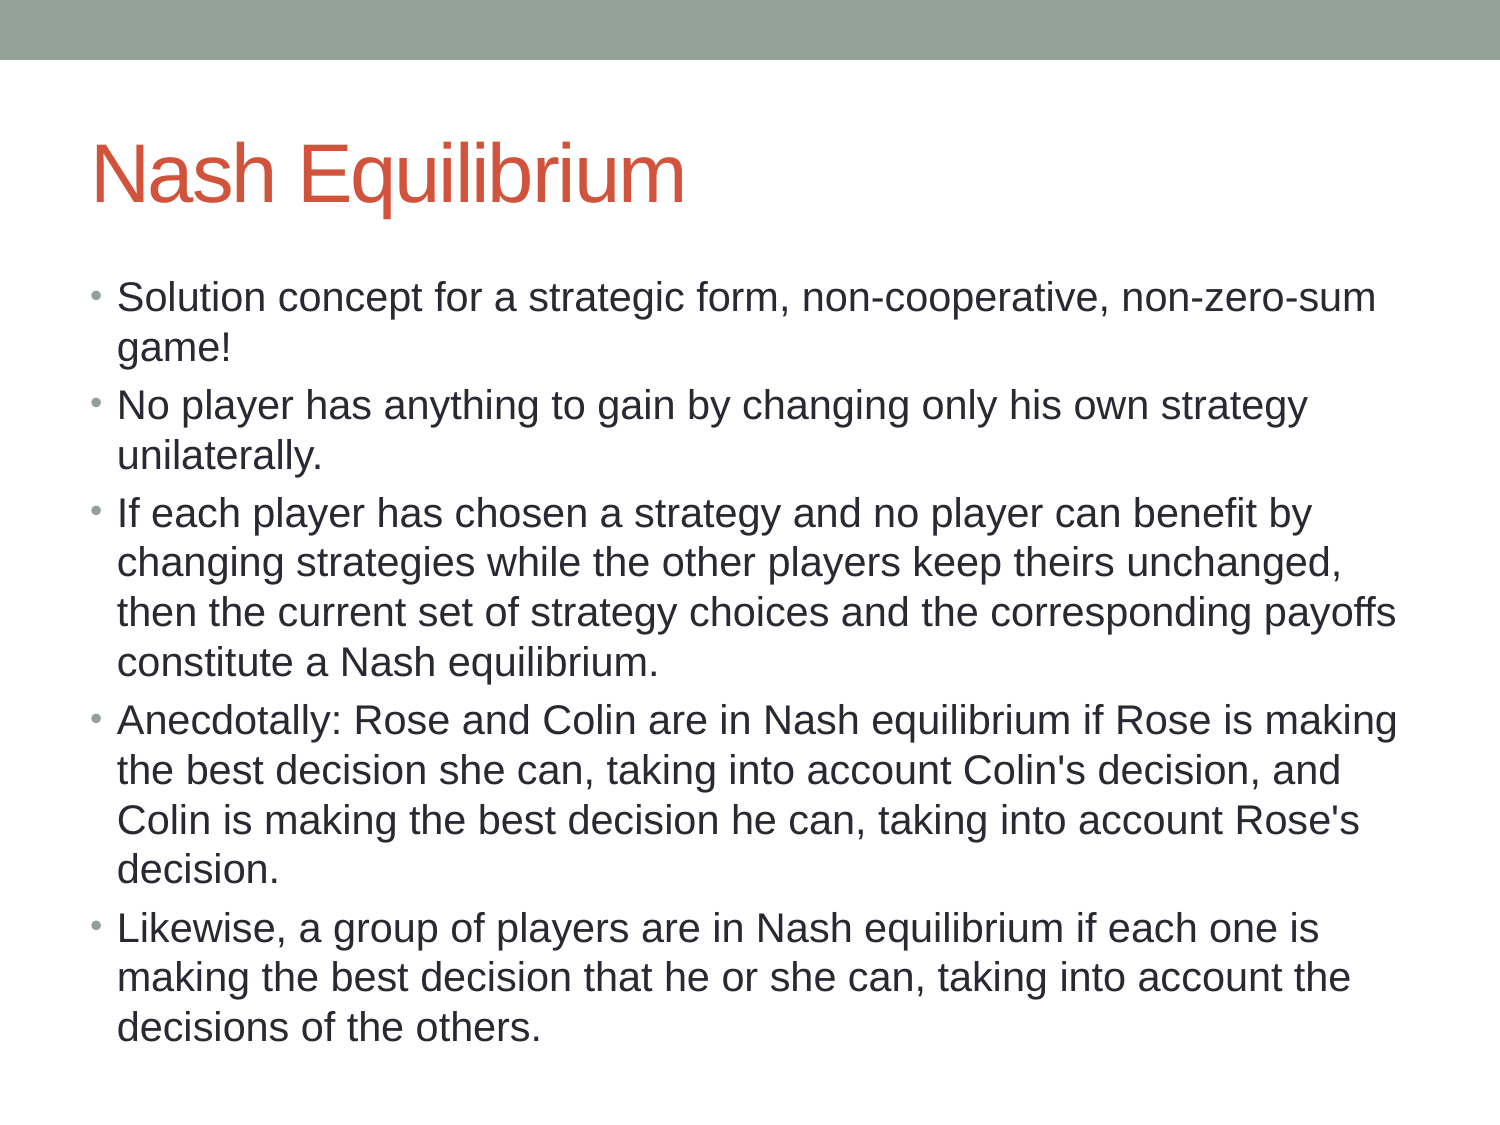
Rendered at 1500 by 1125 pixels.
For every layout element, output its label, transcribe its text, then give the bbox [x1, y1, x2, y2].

title Nash Equilibrium [75, 87, 1425, 250]
list Solution concept for a strategic form, non-cooperative, non-zero-sum game! No player has anything to gain by changing only his own strategy unilaterally. If each player has chosen a strategy and no player can benefit by changing strategies while the other players keep theirs unchanged, then the current set of strategy choices and the corresponding payoffs constitute a Nash equilibrium. Anecdotally: Rose and Colin are in Nash equilibrium if Rose is making the best decision she can, taking into account Colin's decision, and Colin is making the best decision he can, taking into account Rose's decision. Likewise, a group of players are in Nash equilibrium if each one is making the best decision that he or she can, taking into account the decisions of the others. [75, 262, 1425, 1063]
